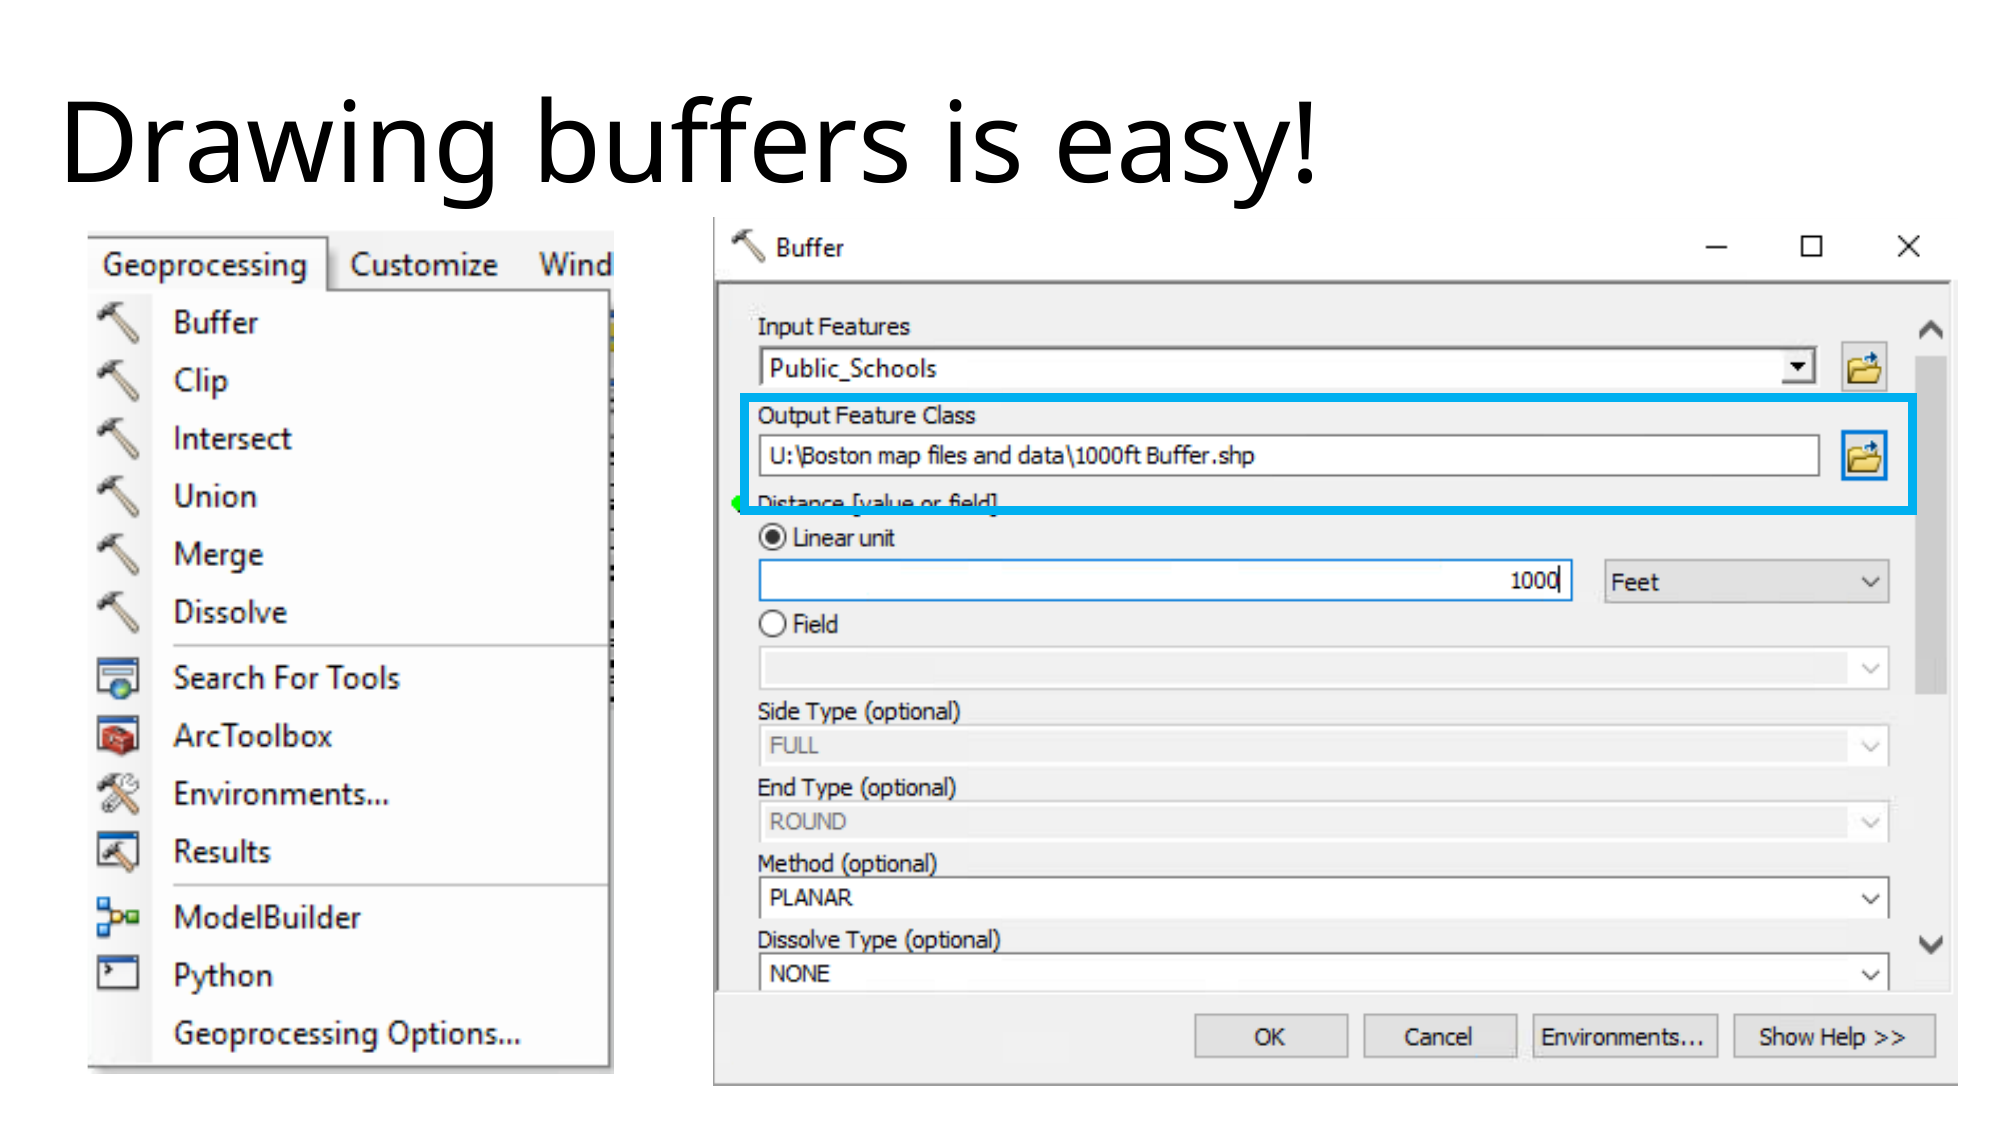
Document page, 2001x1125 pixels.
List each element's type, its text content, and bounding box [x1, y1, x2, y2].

picture [87, 229, 614, 1074]
title Drawing buffers is easy! [42, 37, 1768, 255]
picture [713, 217, 1958, 1086]
